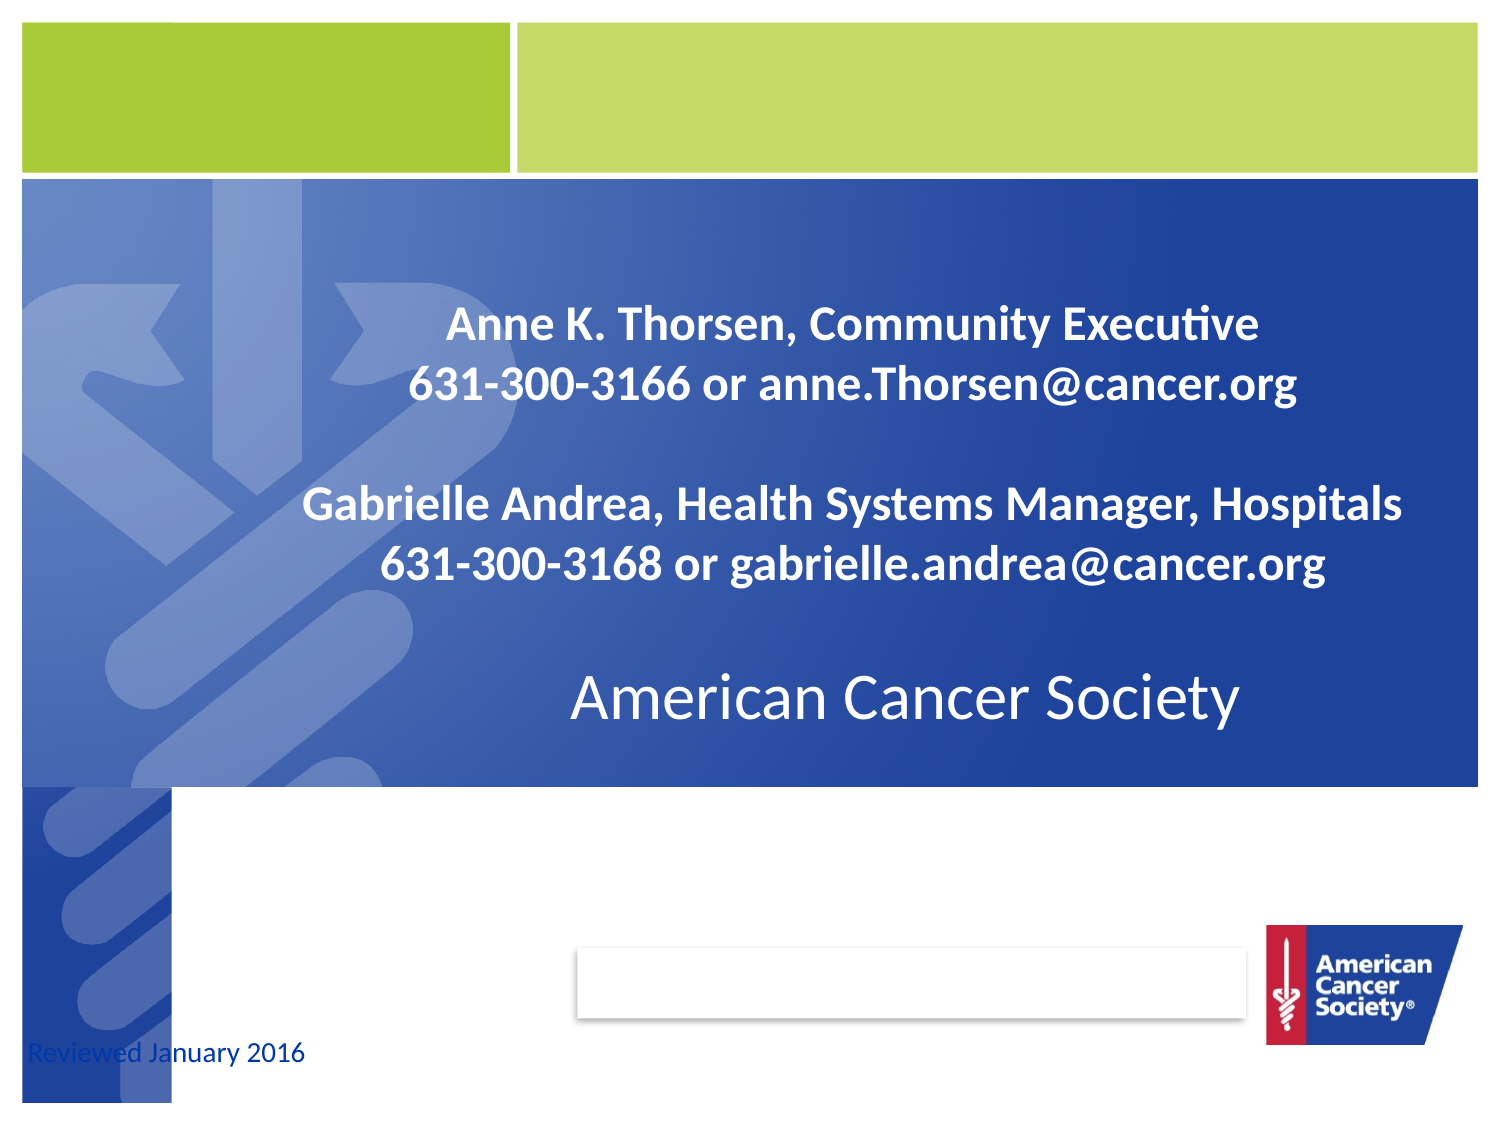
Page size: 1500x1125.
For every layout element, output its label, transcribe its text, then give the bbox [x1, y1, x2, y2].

picture [597, 925, 1463, 1045]
picture [22, 1076, 172, 1103]
text_box Reviewed January 2016 [12, 1025, 533, 1076]
title Anne K. Thorsen, Community Executive 631-300-3166 or anne.Thorsen@cancer.org Gabrielle Andrea, Health Systems Manager, Hospitals 631-300-3168 or gabrielle.andrea@cancer.org [272, 253, 1433, 678]
subtitle American Cancer Society [438, 651, 1373, 775]
picture [22, 179, 1478, 1025]
